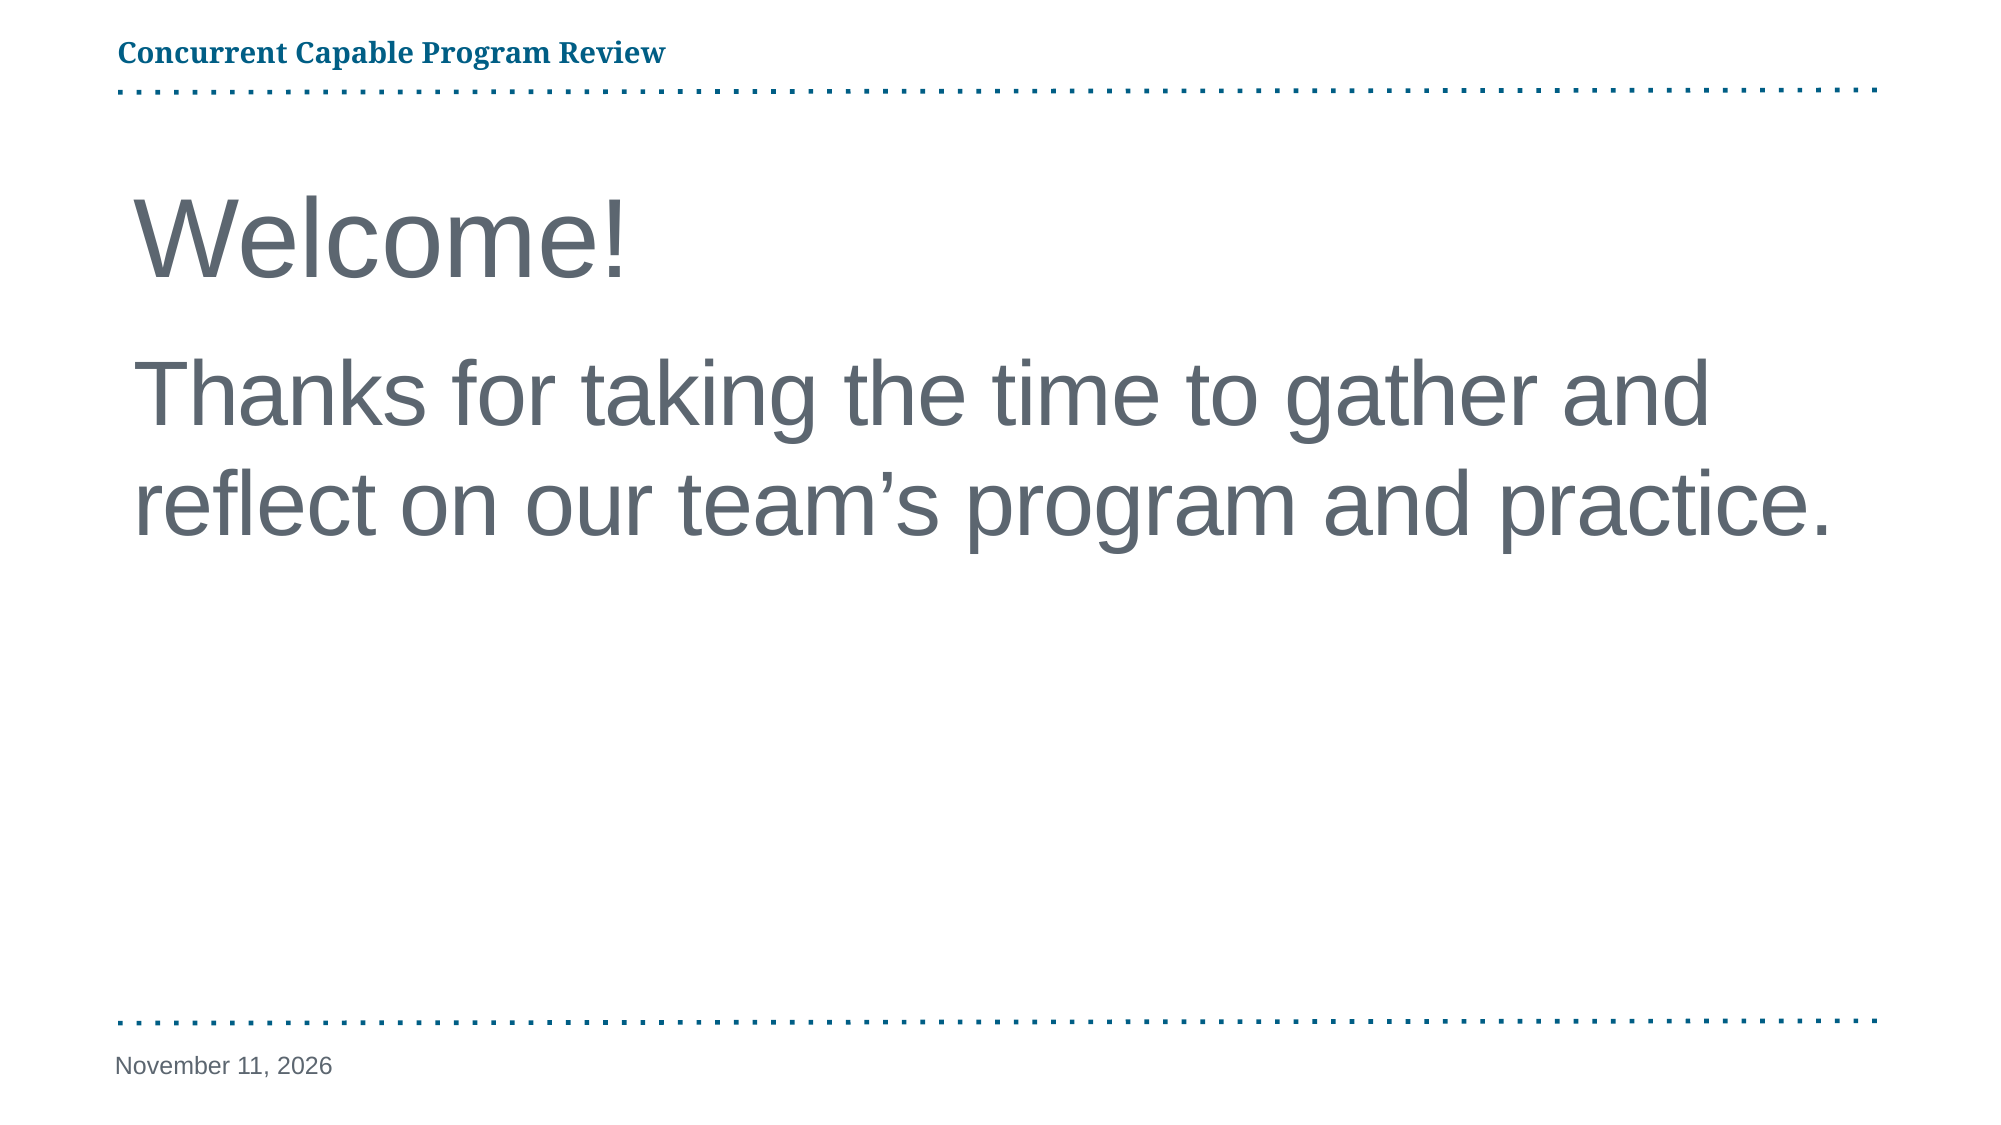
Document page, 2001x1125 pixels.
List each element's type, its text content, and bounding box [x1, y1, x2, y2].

list Concurrent Capable Program Review [102, 30, 1615, 81]
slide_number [99, 1034, 567, 1094]
title Welcome! [118, 138, 1882, 327]
list Thanks for taking the time to gather and reflect on our team’s program and practice. [118, 327, 1882, 976]
